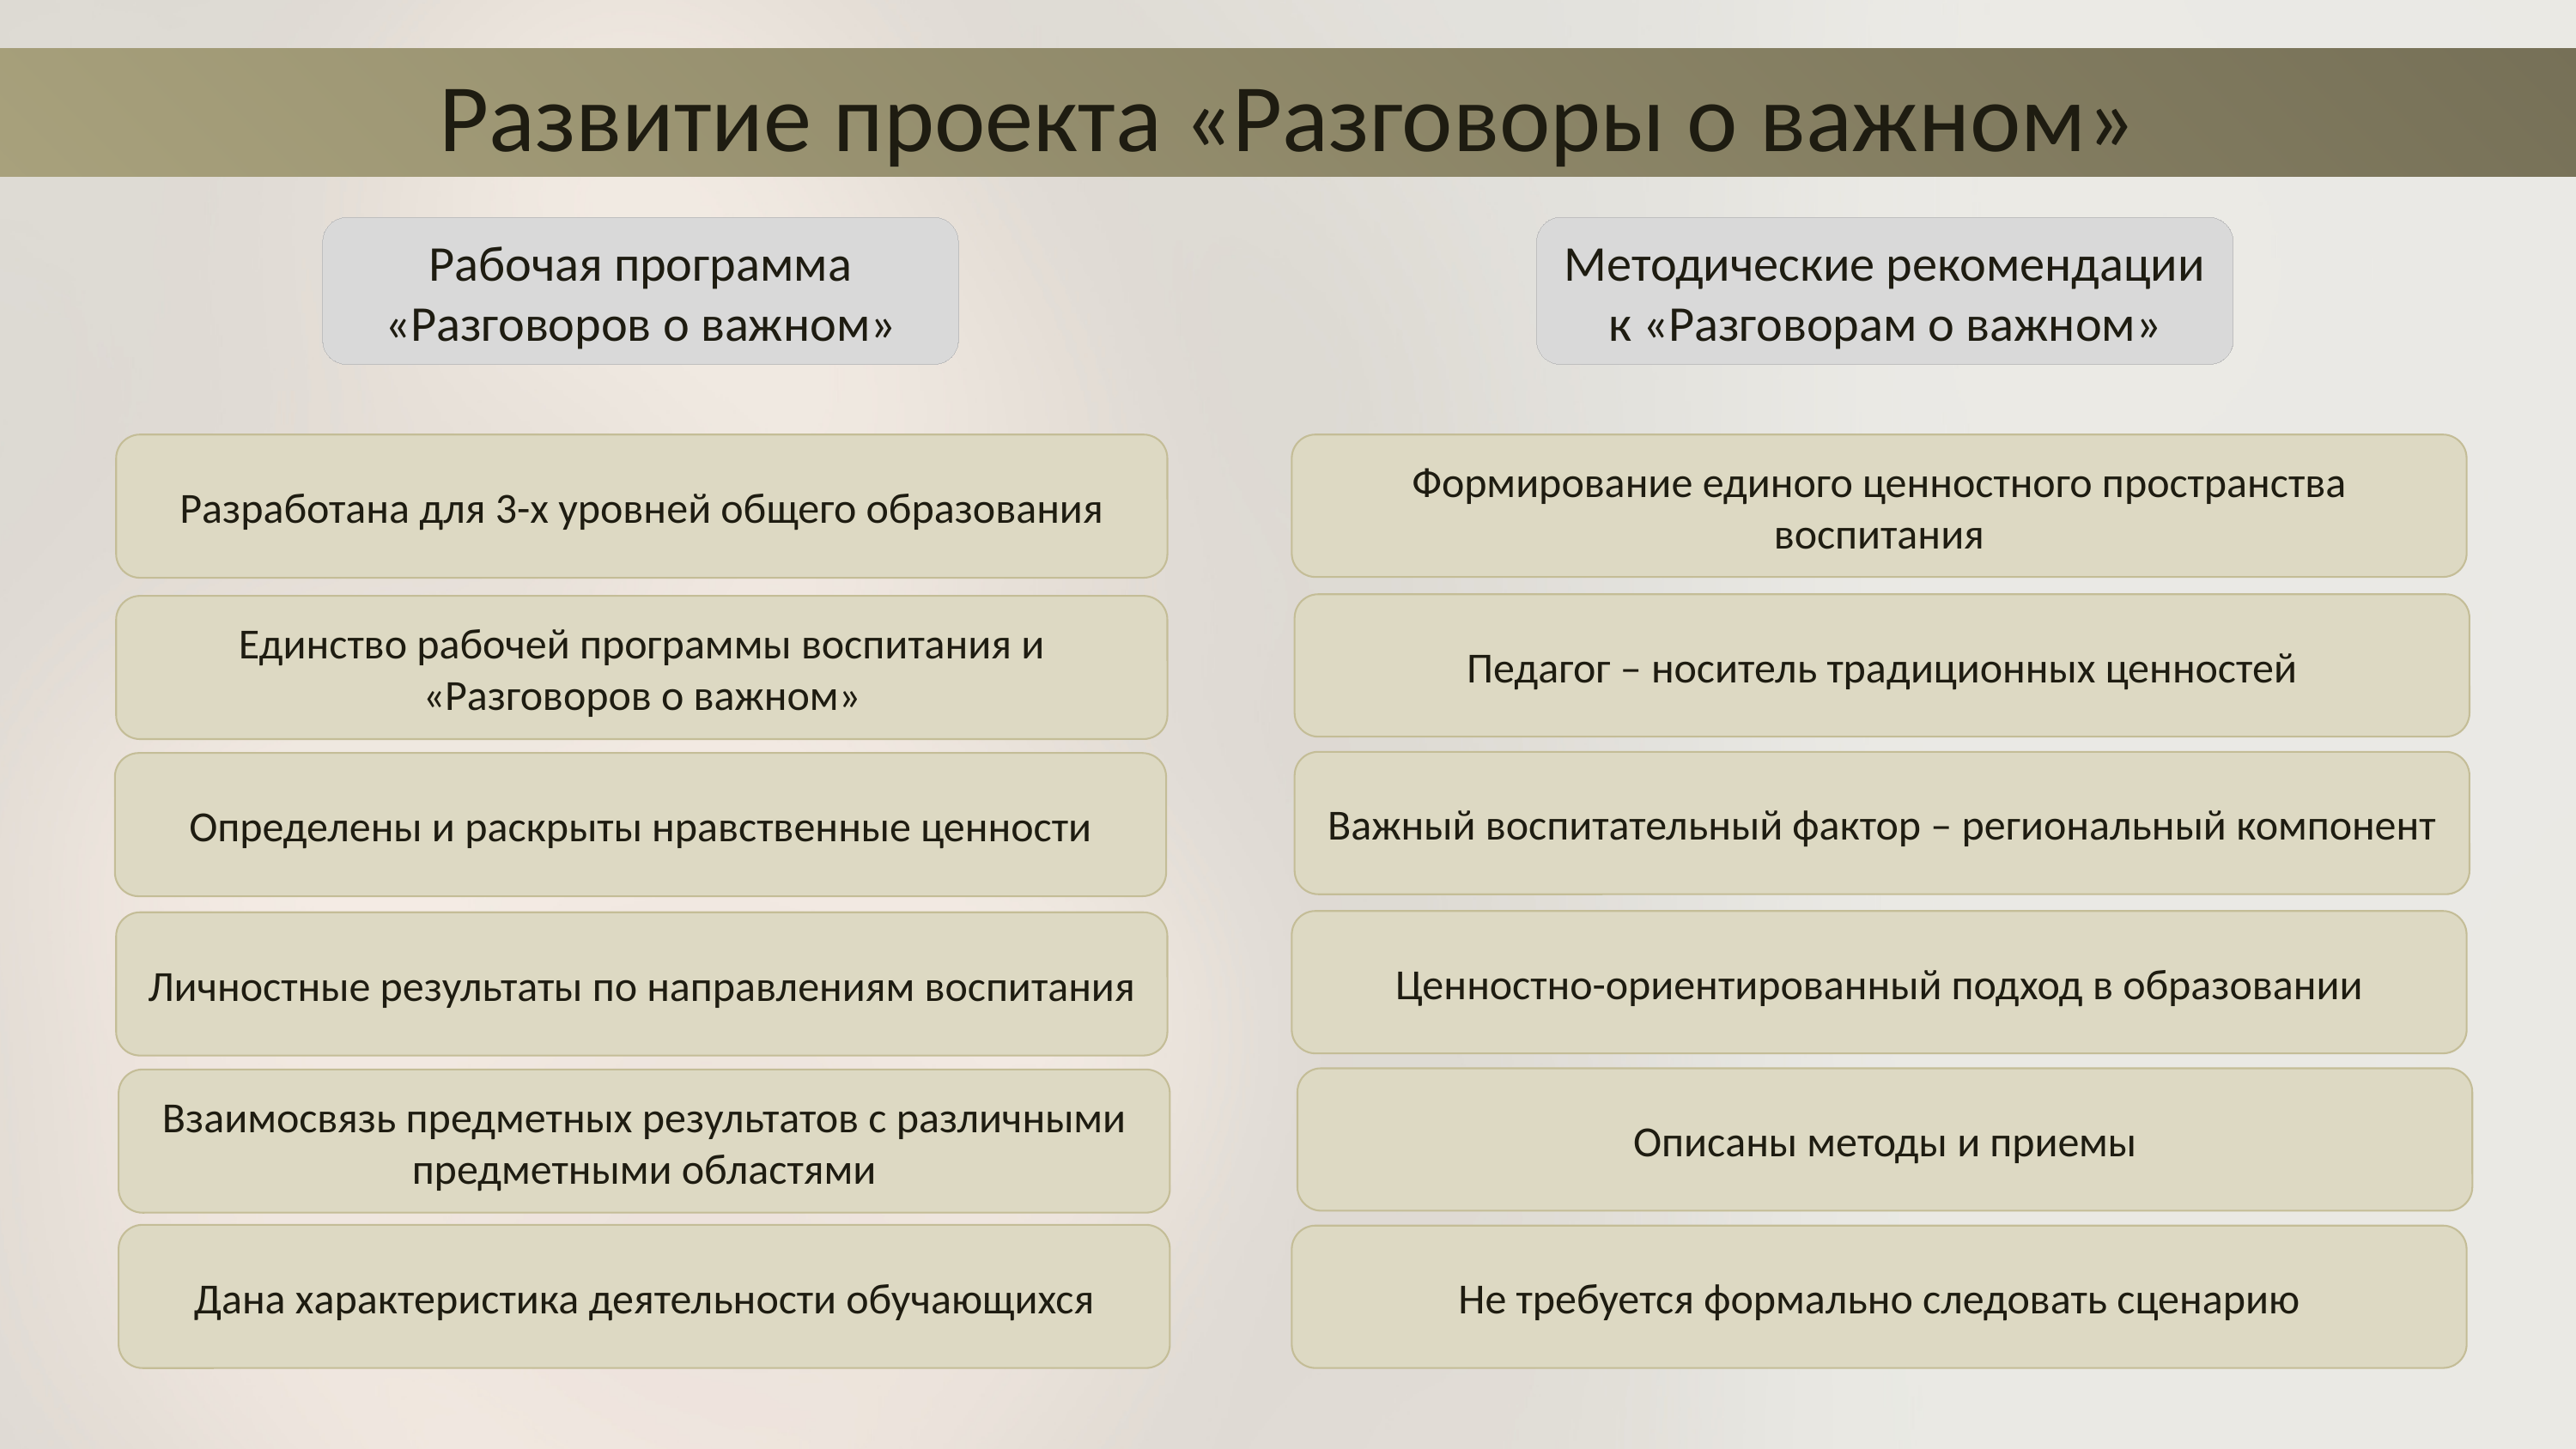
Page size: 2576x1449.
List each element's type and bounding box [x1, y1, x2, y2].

picture [0, 0, 2576, 1449]
text_box [114, 434, 1170, 1368]
text_box [1291, 434, 2473, 1368]
